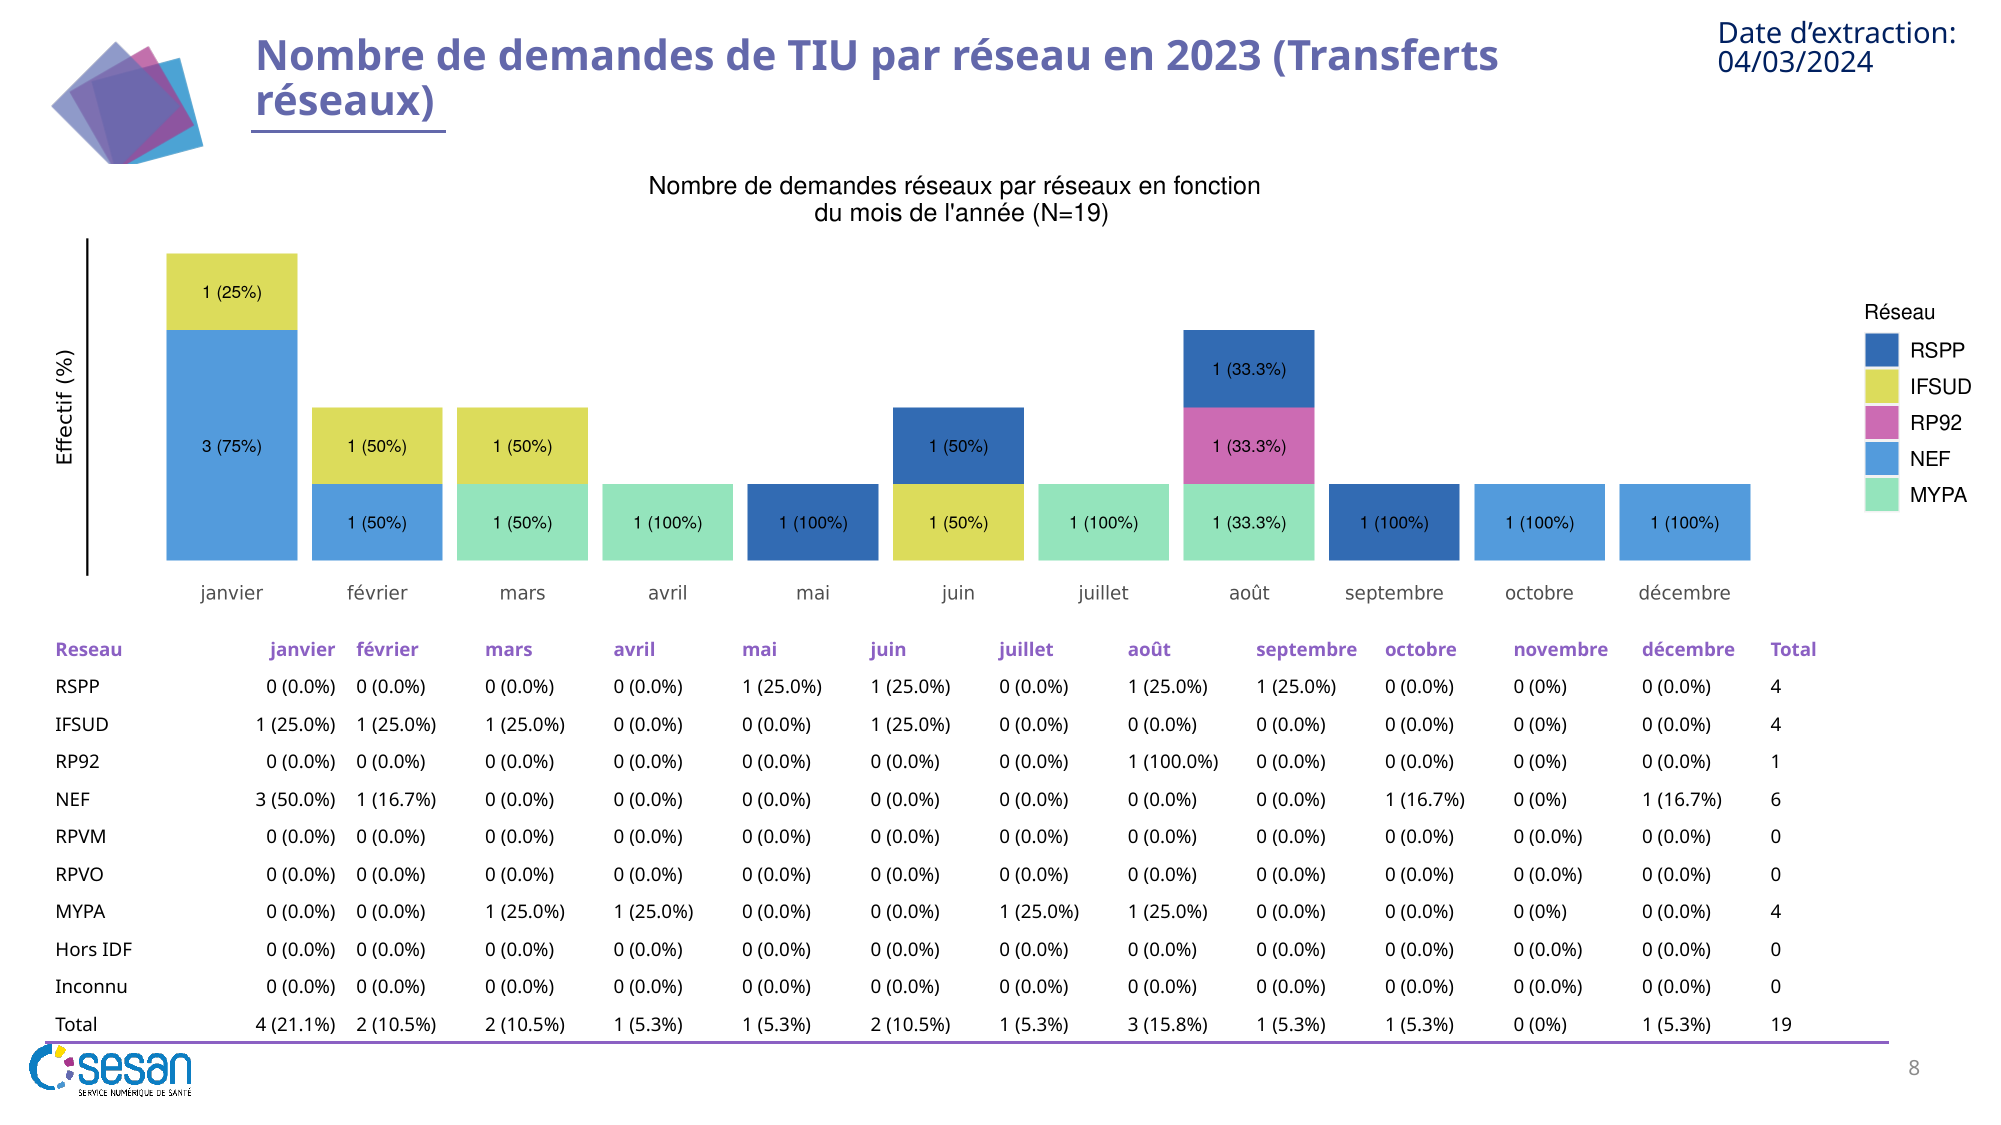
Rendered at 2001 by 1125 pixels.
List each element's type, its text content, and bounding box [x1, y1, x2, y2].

table_cell 1 (25.0%) [346, 705, 475, 743]
table_header mars [475, 630, 603, 668]
table_cell 0 [1760, 930, 1889, 968]
table_cell 0 (0.0%) [1246, 705, 1375, 743]
table_cell 0 (0.0%) [1375, 818, 1503, 855]
table_cell 0 (0.0%) [1632, 968, 1760, 1005]
list 04/03/2024 [1703, 39, 1935, 99]
table_cell 0 (0.0%) [174, 668, 346, 705]
table_cell 1 (25.0%) [1117, 893, 1246, 930]
table_cell 0 (0.0%) [732, 705, 860, 743]
table_cell 0 (0%) [1503, 893, 1632, 930]
table_cell 1 (25.0%) [603, 893, 732, 930]
table_cell 0 (0.0%) [346, 855, 475, 893]
table_header février [346, 630, 475, 668]
table_cell 0 (0.0%) [603, 668, 732, 705]
table_cell 0 (0.0%) [1117, 855, 1246, 893]
table_cell 1 (25.0%) [475, 705, 603, 743]
table_cell 0 (0.0%) [475, 668, 603, 705]
table_cell 0 (0.0%) [603, 705, 732, 743]
table_cell 0 (0.0%) [1503, 855, 1632, 893]
table_cell 0 (0.0%) [475, 930, 603, 968]
table_cell 0 (0%) [1503, 705, 1632, 743]
table_cell 0 (0.0%) [475, 855, 603, 893]
table_cell 2 (10.5%) [475, 1005, 603, 1041]
table_cell 0 (0.0%) [989, 930, 1117, 968]
table_cell 19 [1760, 1005, 1889, 1041]
table_cell 0 (0.0%) [346, 968, 475, 1005]
table_header Total [1760, 630, 1889, 668]
table_cell 1 (25.0%) [732, 668, 860, 705]
table_cell 0 (0.0%) [1117, 930, 1246, 968]
table_cell 0 (0.0%) [989, 818, 1117, 855]
table_cell 2 (10.5%) [860, 1005, 989, 1041]
table_cell 0 (0%) [1503, 780, 1632, 818]
table_cell 2 (10.5%) [346, 1005, 475, 1041]
table_cell 1 (25.0%) [860, 705, 989, 743]
table_cell 1 (5.3%) [732, 1005, 860, 1041]
table_cell 0 (0.0%) [1375, 930, 1503, 968]
table_cell 0 (0.0%) [860, 743, 989, 780]
table_cell RPVO [45, 855, 174, 893]
picture [51, 41, 204, 164]
table_cell 0 (0.0%) [732, 818, 860, 855]
table_cell 0 (0.0%) [1117, 780, 1246, 818]
table_cell 0 (0.0%) [989, 705, 1117, 743]
table_header août [1117, 630, 1246, 668]
table_cell 0 (0.0%) [1375, 743, 1503, 780]
table_cell 0 (0.0%) [1632, 855, 1760, 893]
table_cell 1 (5.3%) [1632, 1005, 1760, 1041]
table_cell 4 (21.1%) [174, 1005, 346, 1041]
table_cell 0 (0.0%) [1375, 668, 1503, 705]
table_cell 0 (0.0%) [1632, 668, 1760, 705]
table_cell 3 (50.0%) [174, 780, 346, 818]
table_header mai [732, 630, 860, 668]
table_cell 0 (0.0%) [1246, 930, 1375, 968]
table_cell 0 (0.0%) [475, 780, 603, 818]
table_cell 1 [1760, 743, 1889, 780]
table_cell 0 (0.0%) [1503, 818, 1632, 855]
table_cell Total [45, 1005, 174, 1041]
table_cell 0 (0.0%) [603, 743, 732, 780]
table_cell 1 (16.7%) [1632, 780, 1760, 818]
title Nombre de demandes de TIU par réseau en 2023 (Transferts réseaux) [240, 80, 1696, 132]
table_cell 0 (0%) [1503, 1005, 1632, 1041]
table_cell 0 (0.0%) [1503, 930, 1632, 968]
table_cell 0 (0.0%) [989, 668, 1117, 705]
table_cell 0 (0%) [1503, 743, 1632, 780]
table_cell 0 (0.0%) [1375, 855, 1503, 893]
table_cell 0 (0.0%) [1632, 705, 1760, 743]
table_header novembre [1503, 630, 1632, 668]
table_cell 0 (0.0%) [174, 930, 346, 968]
table_cell MYPA [45, 893, 174, 930]
table_cell 0 (0.0%) [1375, 705, 1503, 743]
table_cell 0 (0.0%) [1246, 968, 1375, 1005]
table_cell 0 (0.0%) [475, 743, 603, 780]
table_cell 0 (0.0%) [174, 818, 346, 855]
table_cell 0 [1760, 818, 1889, 855]
table_cell 0 (0.0%) [1246, 818, 1375, 855]
table_cell IFSUD [45, 705, 174, 743]
table_cell 1 (25.0%) [860, 668, 989, 705]
table_cell 1 (5.3%) [1246, 1005, 1375, 1041]
table_cell Hors IDF [45, 930, 174, 968]
table_cell 0 (0.0%) [989, 855, 1117, 893]
table_cell 0 [1760, 968, 1889, 1005]
table_header septembre [1246, 630, 1375, 668]
table_cell 0 (0.0%) [989, 780, 1117, 818]
table_cell 0 (0.0%) [1632, 930, 1760, 968]
table_cell 0 (0.0%) [1117, 818, 1246, 855]
table_cell 0 (0.0%) [346, 893, 475, 930]
table_cell 0 (0.0%) [989, 968, 1117, 1005]
table_cell 0 (0.0%) [1632, 893, 1760, 930]
table_cell RPVM [45, 818, 174, 855]
table_cell 0 (0.0%) [1375, 893, 1503, 930]
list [44, 164, 1995, 615]
table_cell 0 (0.0%) [1246, 893, 1375, 930]
table_cell 1 (25.0%) [989, 893, 1117, 930]
table_cell 0 (0.0%) [1117, 968, 1246, 1005]
table_cell 6 [1760, 780, 1889, 818]
table_cell 0 (0.0%) [1632, 743, 1760, 780]
table_cell NEF [45, 780, 174, 818]
table_cell 1 (5.3%) [989, 1005, 1117, 1041]
table_cell 0 (0.0%) [860, 855, 989, 893]
table_cell 0 (0.0%) [603, 855, 732, 893]
table_cell 3 (15.8%) [1117, 1005, 1246, 1041]
table_cell 0 (0%) [1503, 668, 1632, 705]
table_cell 0 (0.0%) [1246, 780, 1375, 818]
table_cell 0 (0.0%) [475, 818, 603, 855]
table_cell 0 (0.0%) [860, 893, 989, 930]
table_header juillet [989, 630, 1117, 668]
table_cell 0 (0.0%) [174, 855, 346, 893]
table_cell 1 (16.7%) [1375, 780, 1503, 818]
table_cell 0 (0.0%) [346, 668, 475, 705]
table_cell 0 (0.0%) [732, 968, 860, 1005]
table_header avril [603, 630, 732, 668]
table_cell 0 (0.0%) [732, 855, 860, 893]
table_header juin [860, 630, 989, 668]
table_cell 0 (0.0%) [1246, 743, 1375, 780]
table_header janvier [174, 630, 346, 668]
table_cell 0 (0.0%) [346, 818, 475, 855]
table_cell 0 (0.0%) [603, 968, 732, 1005]
table_cell 0 (0.0%) [603, 930, 732, 968]
table_cell 0 (0.0%) [346, 743, 475, 780]
table_cell 1 (25.0%) [475, 893, 603, 930]
table_cell 0 (0.0%) [603, 818, 732, 855]
table_cell 1 (25.0%) [1117, 668, 1246, 705]
table_cell 1 (5.3%) [603, 1005, 732, 1041]
table_cell 0 (0.0%) [174, 968, 346, 1005]
table_header Reseau [45, 630, 174, 668]
table_cell 0 (0.0%) [174, 893, 346, 930]
table_cell 1 (25.0%) [174, 705, 346, 743]
table_cell 0 (0.0%) [860, 818, 989, 855]
table_cell 0 (0.0%) [1503, 968, 1632, 1005]
table_cell 0 (0.0%) [732, 780, 860, 818]
table_cell 0 (0.0%) [989, 743, 1117, 780]
table_cell 4 [1760, 893, 1889, 930]
picture [29, 1044, 191, 1097]
table_cell 4 [1760, 668, 1889, 705]
table_cell 0 (0.0%) [346, 930, 475, 968]
table_cell 0 (0.0%) [860, 930, 989, 968]
table_cell 4 [1760, 705, 1889, 743]
table_cell 0 (0.0%) [732, 743, 860, 780]
table_header décembre [1632, 630, 1760, 668]
table_cell 0 (0.0%) [860, 968, 989, 1005]
table_cell 0 (0.0%) [174, 743, 346, 780]
table_cell 0 (0.0%) [1117, 705, 1246, 743]
table_cell 1 (25.0%) [1246, 668, 1375, 705]
table_cell 1 (100.0%) [1117, 743, 1246, 780]
table_cell 0 (0.0%) [1246, 855, 1375, 893]
table_header octobre [1375, 630, 1503, 668]
table_cell 0 (0.0%) [475, 968, 603, 1005]
table_cell RSPP [45, 668, 174, 705]
table_cell RP92 [45, 743, 174, 780]
table_cell 1 (16.7%) [346, 780, 475, 818]
table_cell 0 (0.0%) [860, 780, 989, 818]
table_cell 0 (0.0%) [732, 930, 860, 968]
table_cell 0 (0.0%) [1375, 968, 1503, 1005]
table_cell 0 (0.0%) [732, 893, 860, 930]
table_cell 0 (0.0%) [603, 780, 732, 818]
table_cell 0 [1760, 855, 1889, 893]
table_cell 0 (0.0%) [1632, 818, 1760, 855]
table_cell 1 (5.3%) [1375, 1005, 1503, 1041]
table_cell Inconnu [45, 968, 174, 1005]
